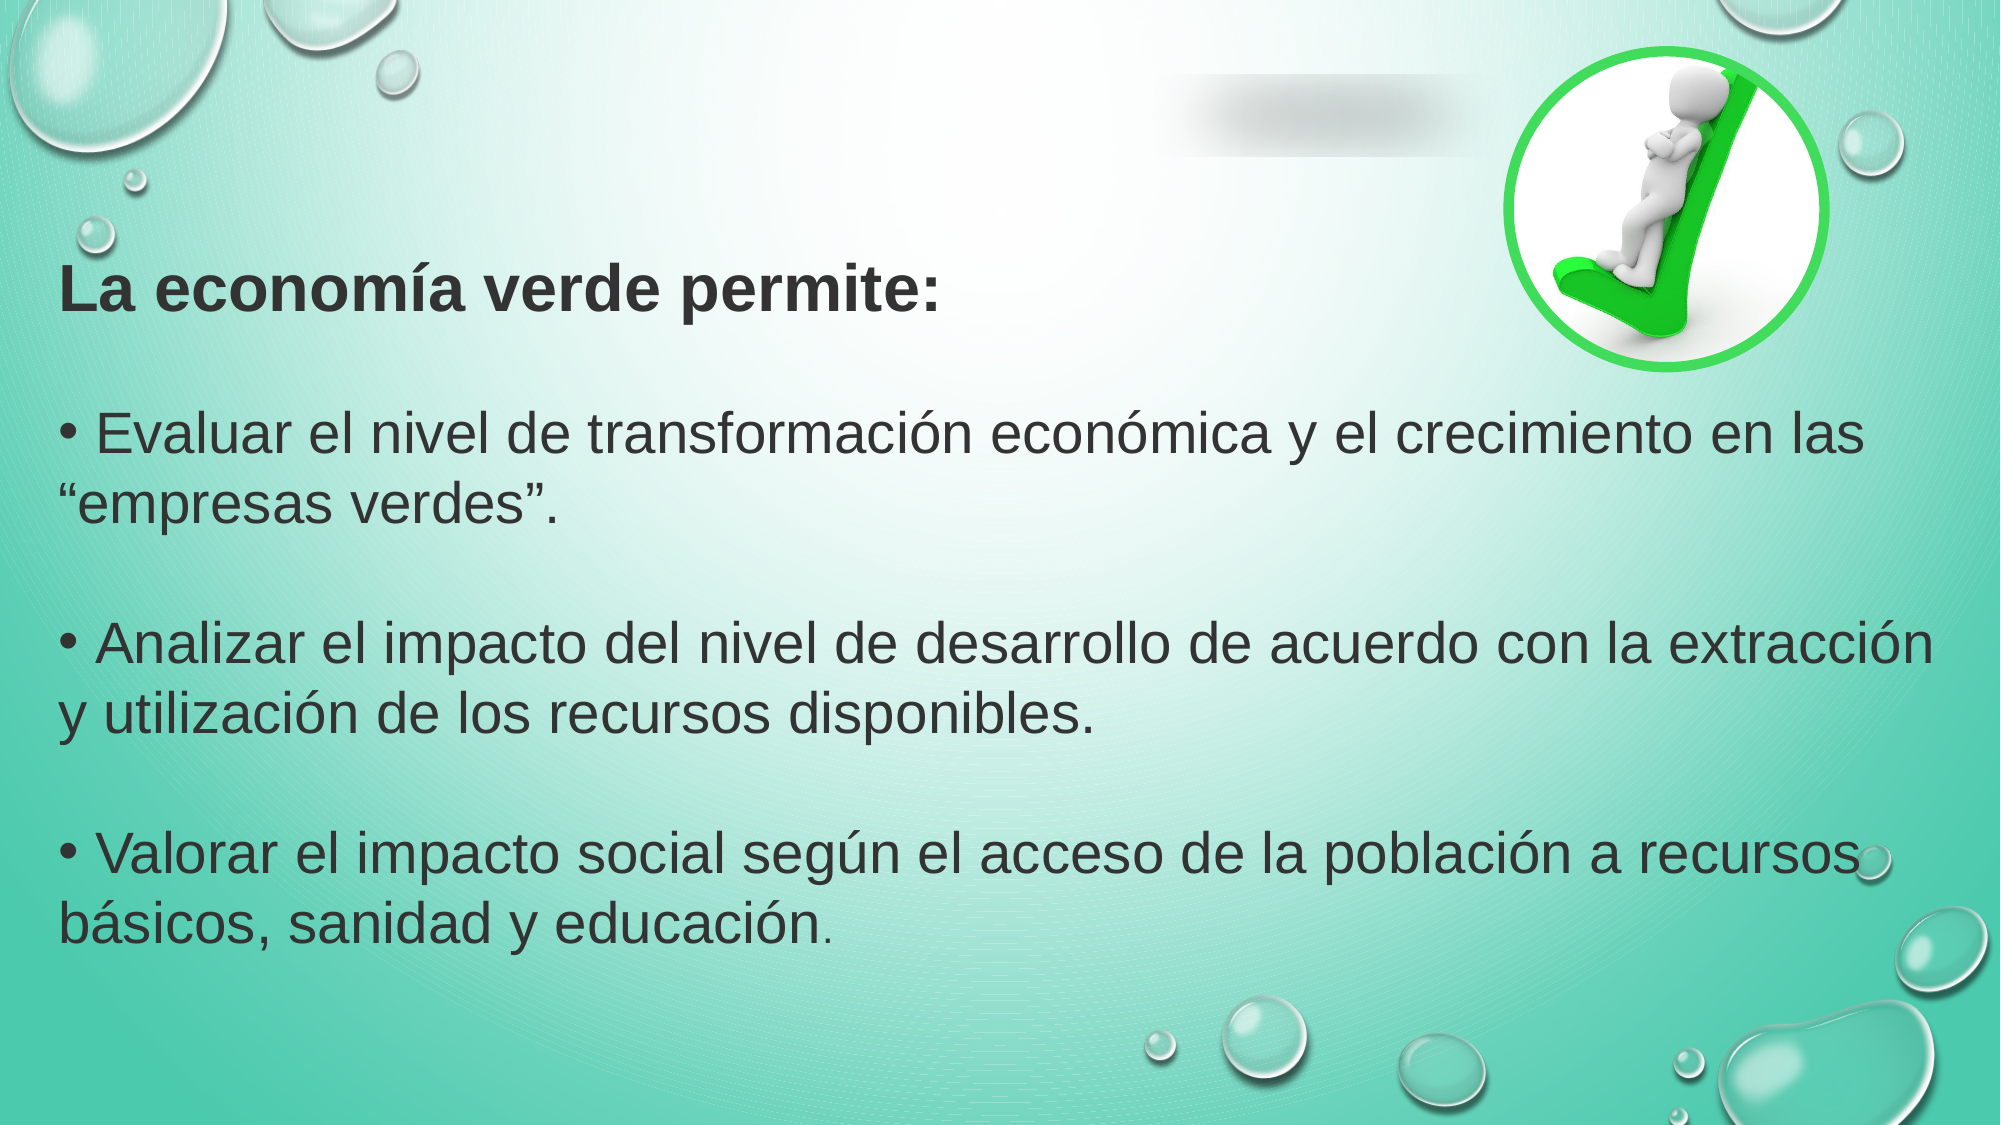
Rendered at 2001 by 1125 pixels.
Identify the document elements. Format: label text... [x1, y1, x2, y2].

text_box La economía verde permite: Evaluar el nivel de transformación económica y el crecimiento en las “empresas verdes”. Analizar el impacto del nivel de desarrollo de acuerdo con la extracción y utilización de los recursos disponibles. Valorar el impacto social según el acceso de la población a recursos básicos, sanidad y educación. [43, 187, 1957, 1013]
picture [0, 0, 2000, 1125]
